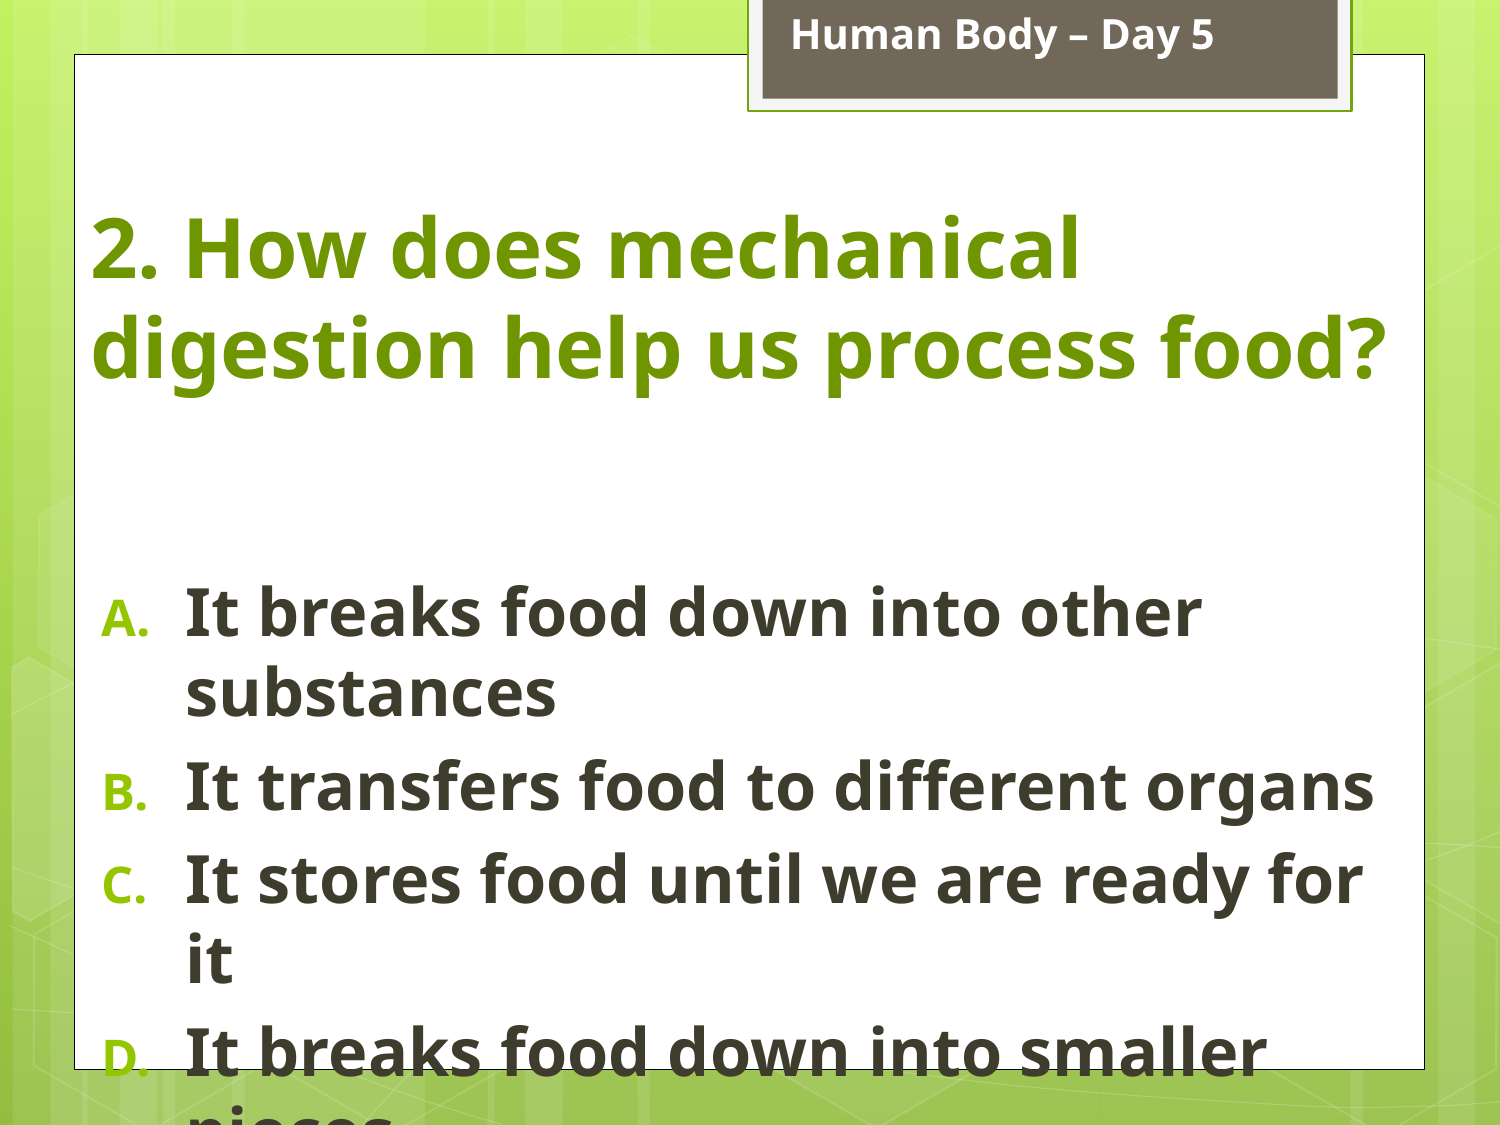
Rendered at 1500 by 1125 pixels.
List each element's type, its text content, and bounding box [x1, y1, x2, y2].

list It breaks food down into other substances It transfers food to different organs It stores food until we are ready for it It breaks food down into smaller pieces [75, 562, 1425, 1063]
text_box Human Body – Day 5 [774, 0, 1338, 65]
title 2. How does mechanical digestion help us process food? [75, 187, 1425, 562]
